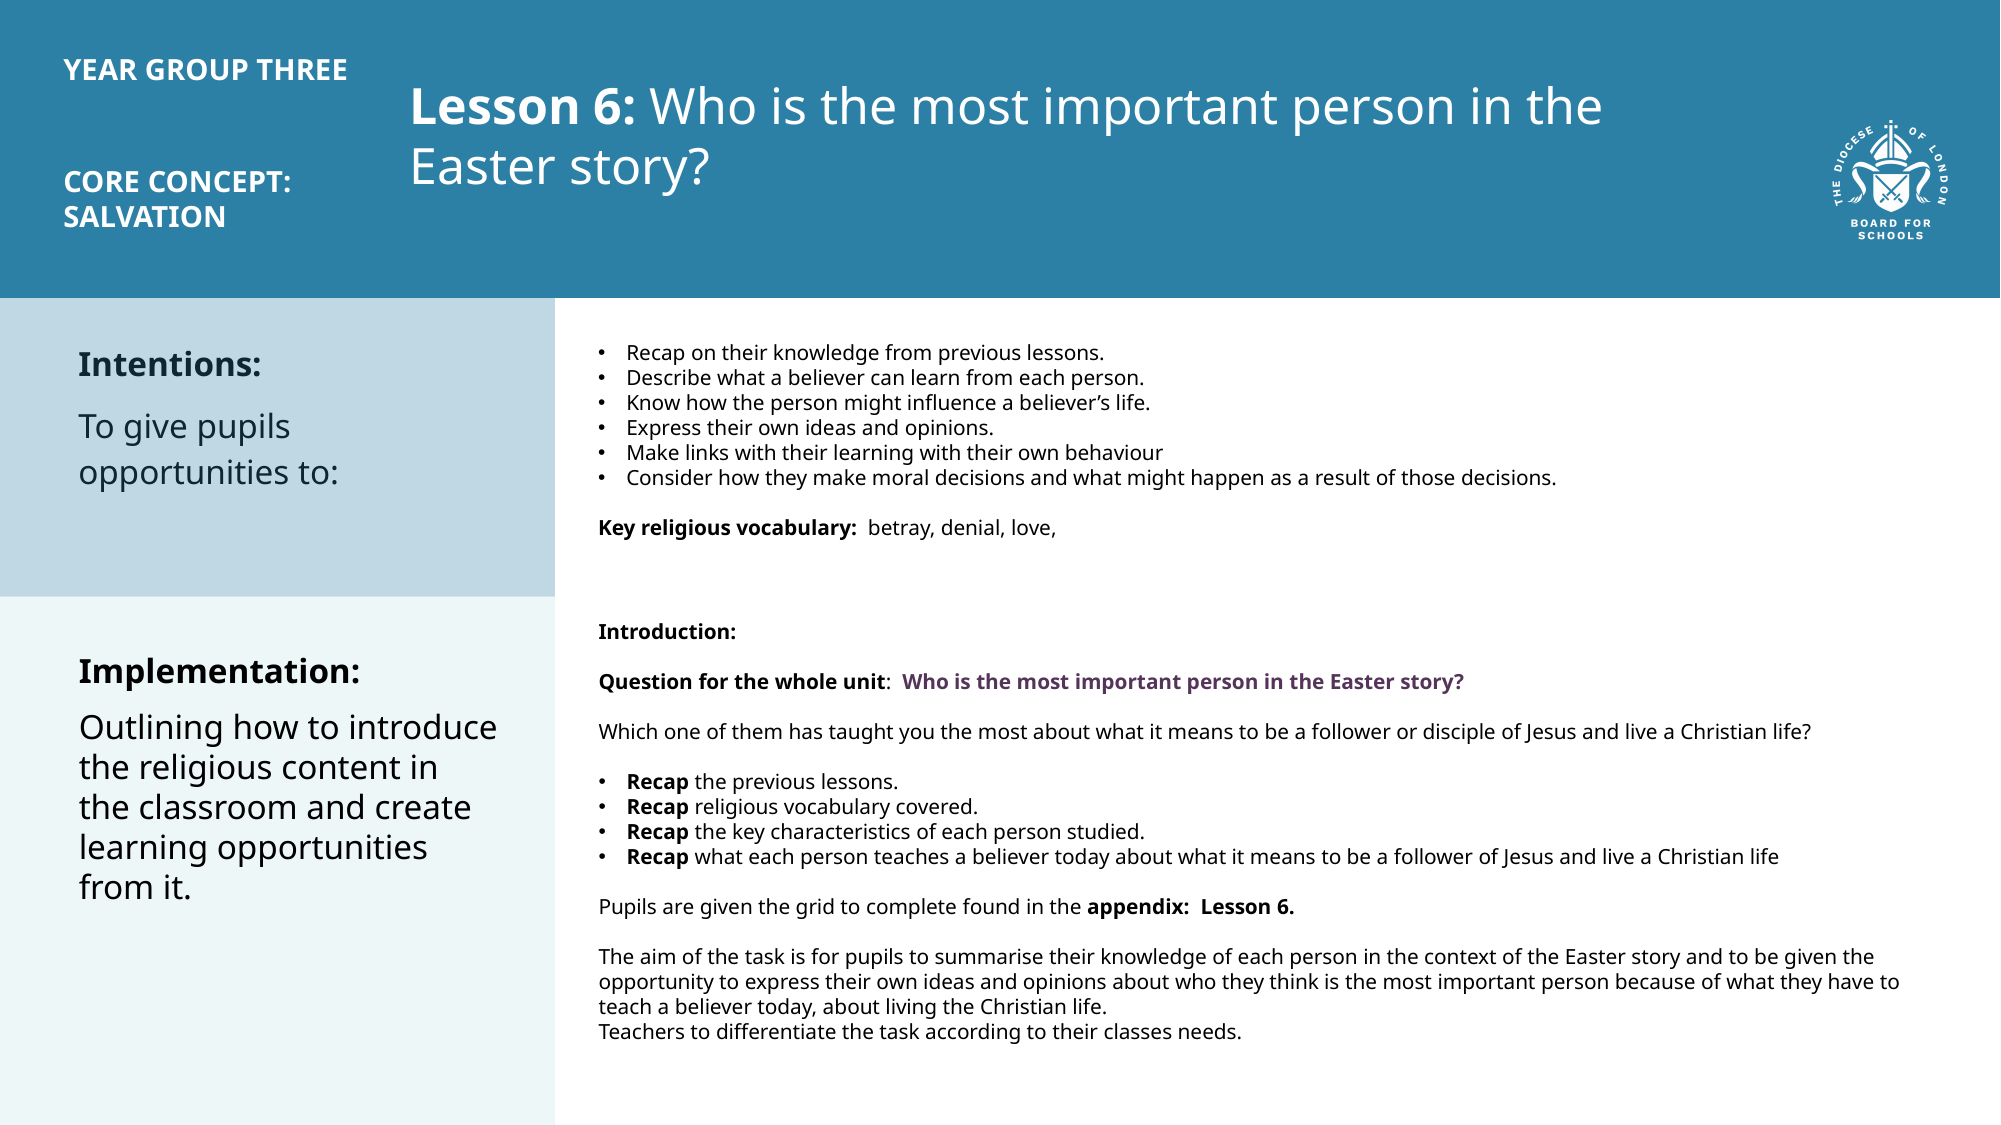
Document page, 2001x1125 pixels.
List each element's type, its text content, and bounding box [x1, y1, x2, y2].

text_box Recap on their knowledge from previous lessons. Describe what a believer can learn from each person. Know how the person might influence a believer’s life. Express their own ideas and opinions. Make links with their learning with their own behaviour Consider how they make moral decisions and what might happen as a result of those decisions. Key religious vocabulary: betray, denial, love, [583, 332, 1877, 548]
text_box YEAR GROUP THREE [48, 43, 461, 94]
text_box [0, 297, 556, 598]
picture [1828, 118, 1952, 242]
text_box Lesson 6: Who is the most important person in the Easter story? [395, 66, 1714, 202]
text_box [0, 598, 556, 1125]
text_box Implementation: Outlining how to introduce the religious content in the classroom and create learning opportunities from it. [63, 639, 514, 914]
text_box CORE CONCEPT: SALVATION [48, 155, 461, 241]
text_box Introduction: Question for the whole unit: Who is the most important person in the Easter story? Which one of them has taught you the most about what it means to be a follower or disciple of Jesus and live a Christian life? Recap the previous lessons. Recap religious vocabulary covered. Recap the key characteristics of each person studied. Recap what each person teaches a believer today about what it means to be a follower of Jesus and live a Christian life Pupils are given the grid to complete found in the appendix: Lesson 6. The aim of the task is for pupils to summarise their knowledge of each person in the context of the Easter story and to be given the opportunity to express their own ideas and opinions about who they think is the most important person because of what they have to teach a believer today, about living the Christian life. Teachers to differentiate the task according to their classes needs. [583, 611, 1945, 1052]
text_box [0, 0, 2000, 299]
